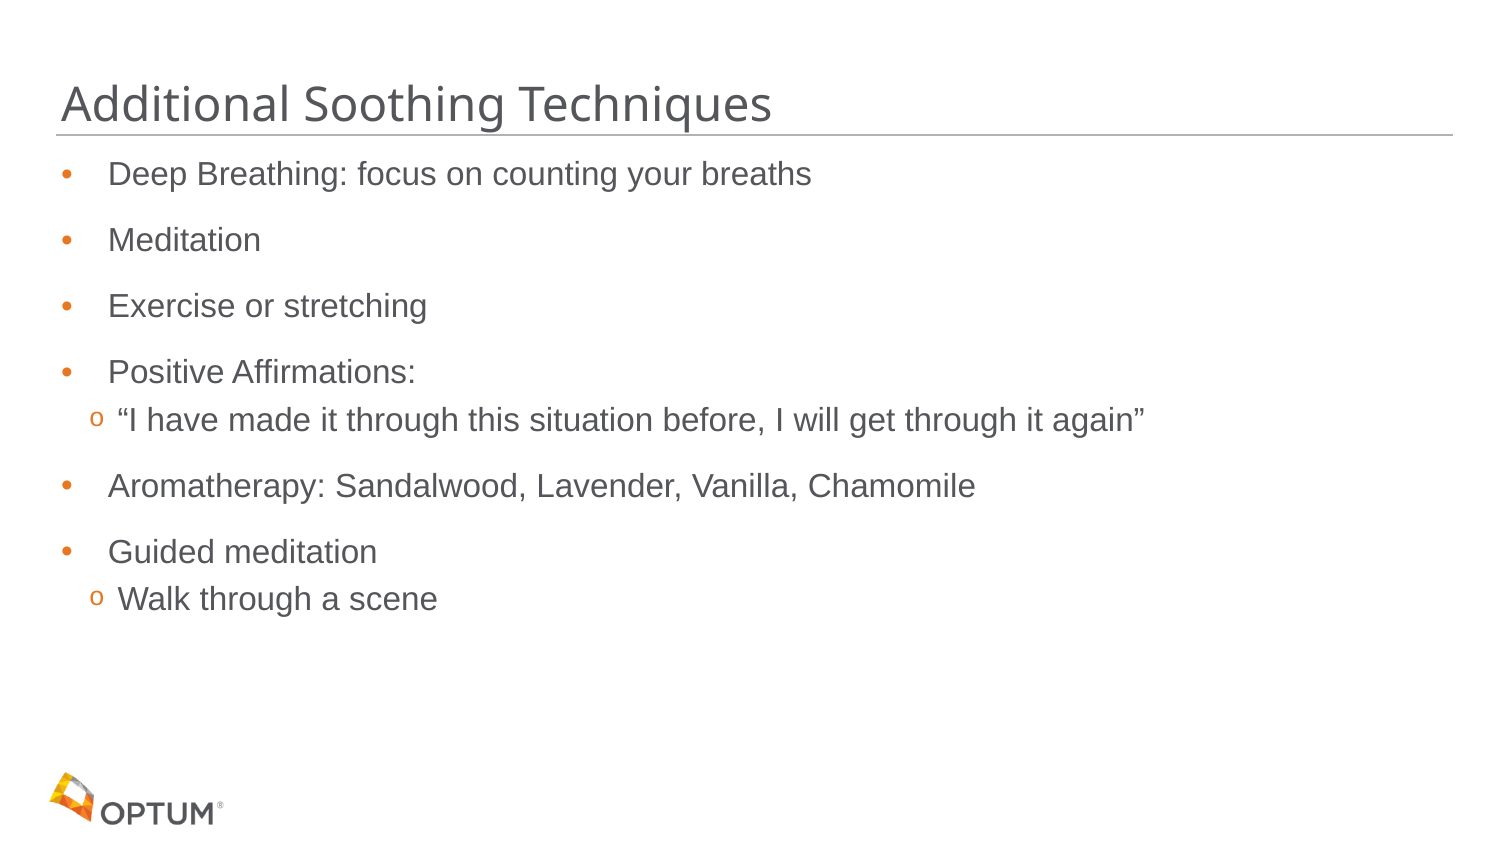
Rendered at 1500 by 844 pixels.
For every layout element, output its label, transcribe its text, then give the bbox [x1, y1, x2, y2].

picture [48, 770, 224, 826]
title Additional Soothing Techniques [60, 0, 1454, 133]
list Deep Breathing: focus on counting your breaths Meditation Exercise or stretching Positive Affirmations: “I have made it through this situation before, I will get through it again” Aromatherapy: Sandalwood, Lavender, Vanilla, Chamomile Guided meditation Walk through a scene [60, 155, 1454, 709]
